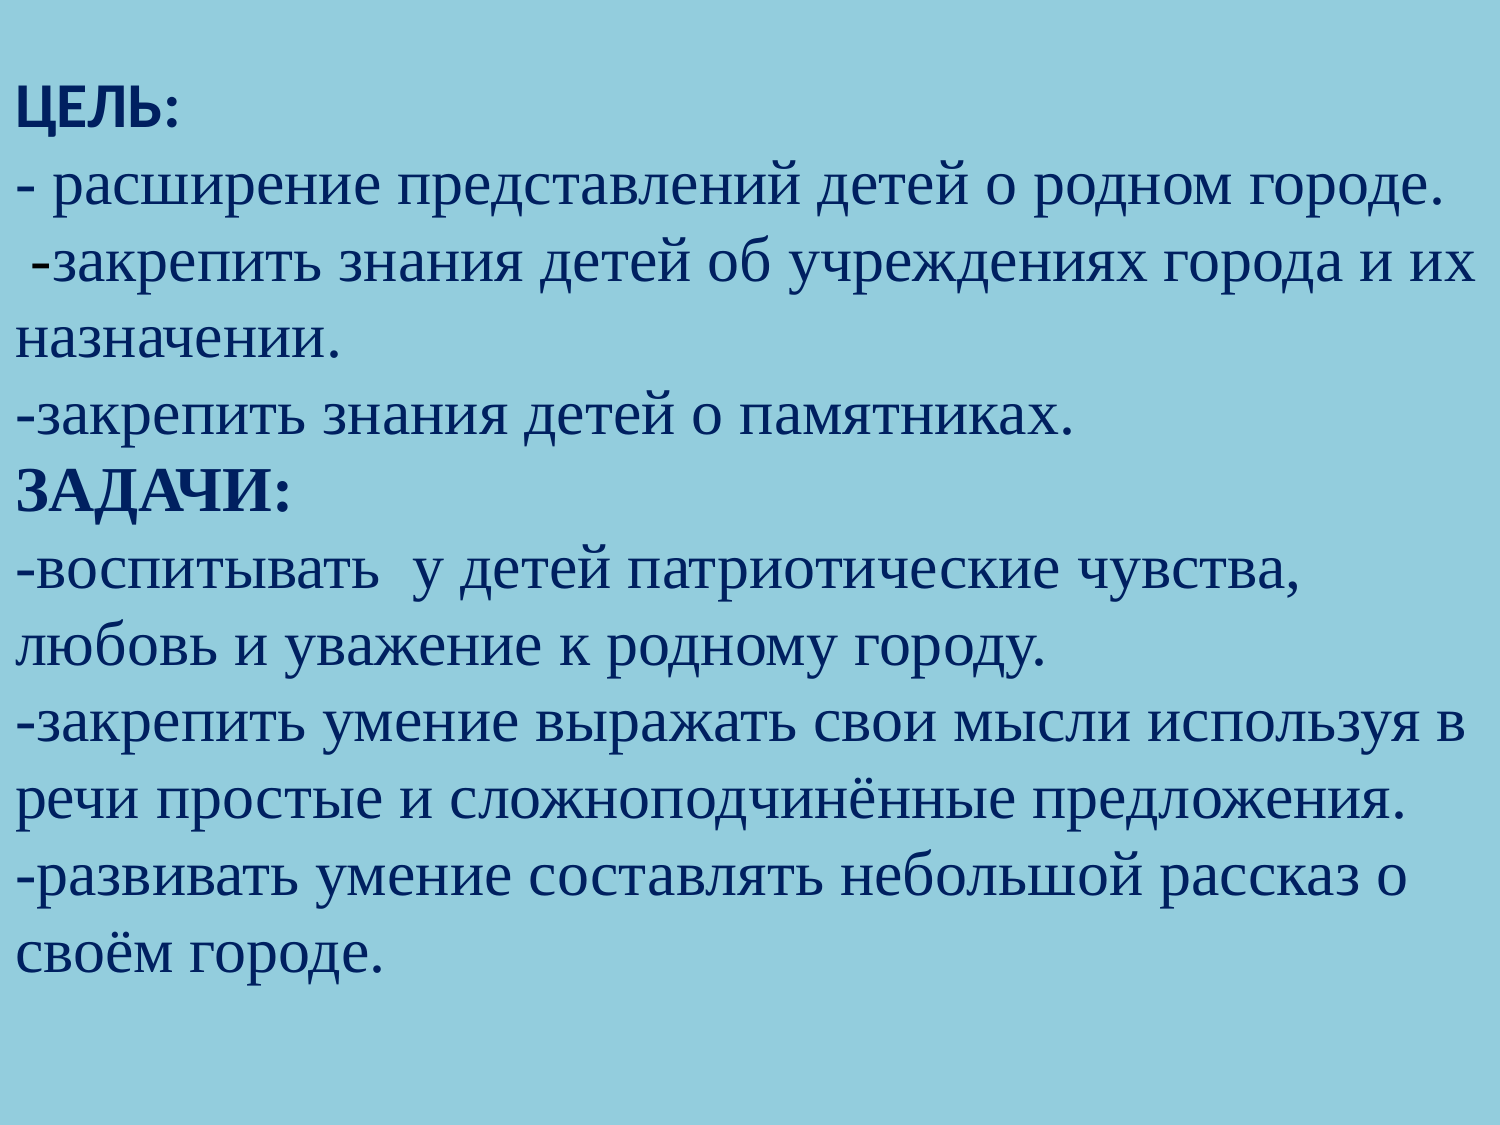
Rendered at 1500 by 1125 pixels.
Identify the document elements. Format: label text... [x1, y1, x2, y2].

title ЦЕЛЬ: - расширение представлений детей о родном городе. -закрепить знания детей об учреждениях города и их назначении. -закрепить знания детей о памятниках. ЗАДАЧИ: -воспитывать у детей патриотические чувства, любовь и уважение к родному городу. -закрепить умение выражать свои мысли используя в речи простые и сложноподчинённые предложения. -развивать умение составлять небольшой рассказ о своём городе. [0, 0, 1500, 1125]
